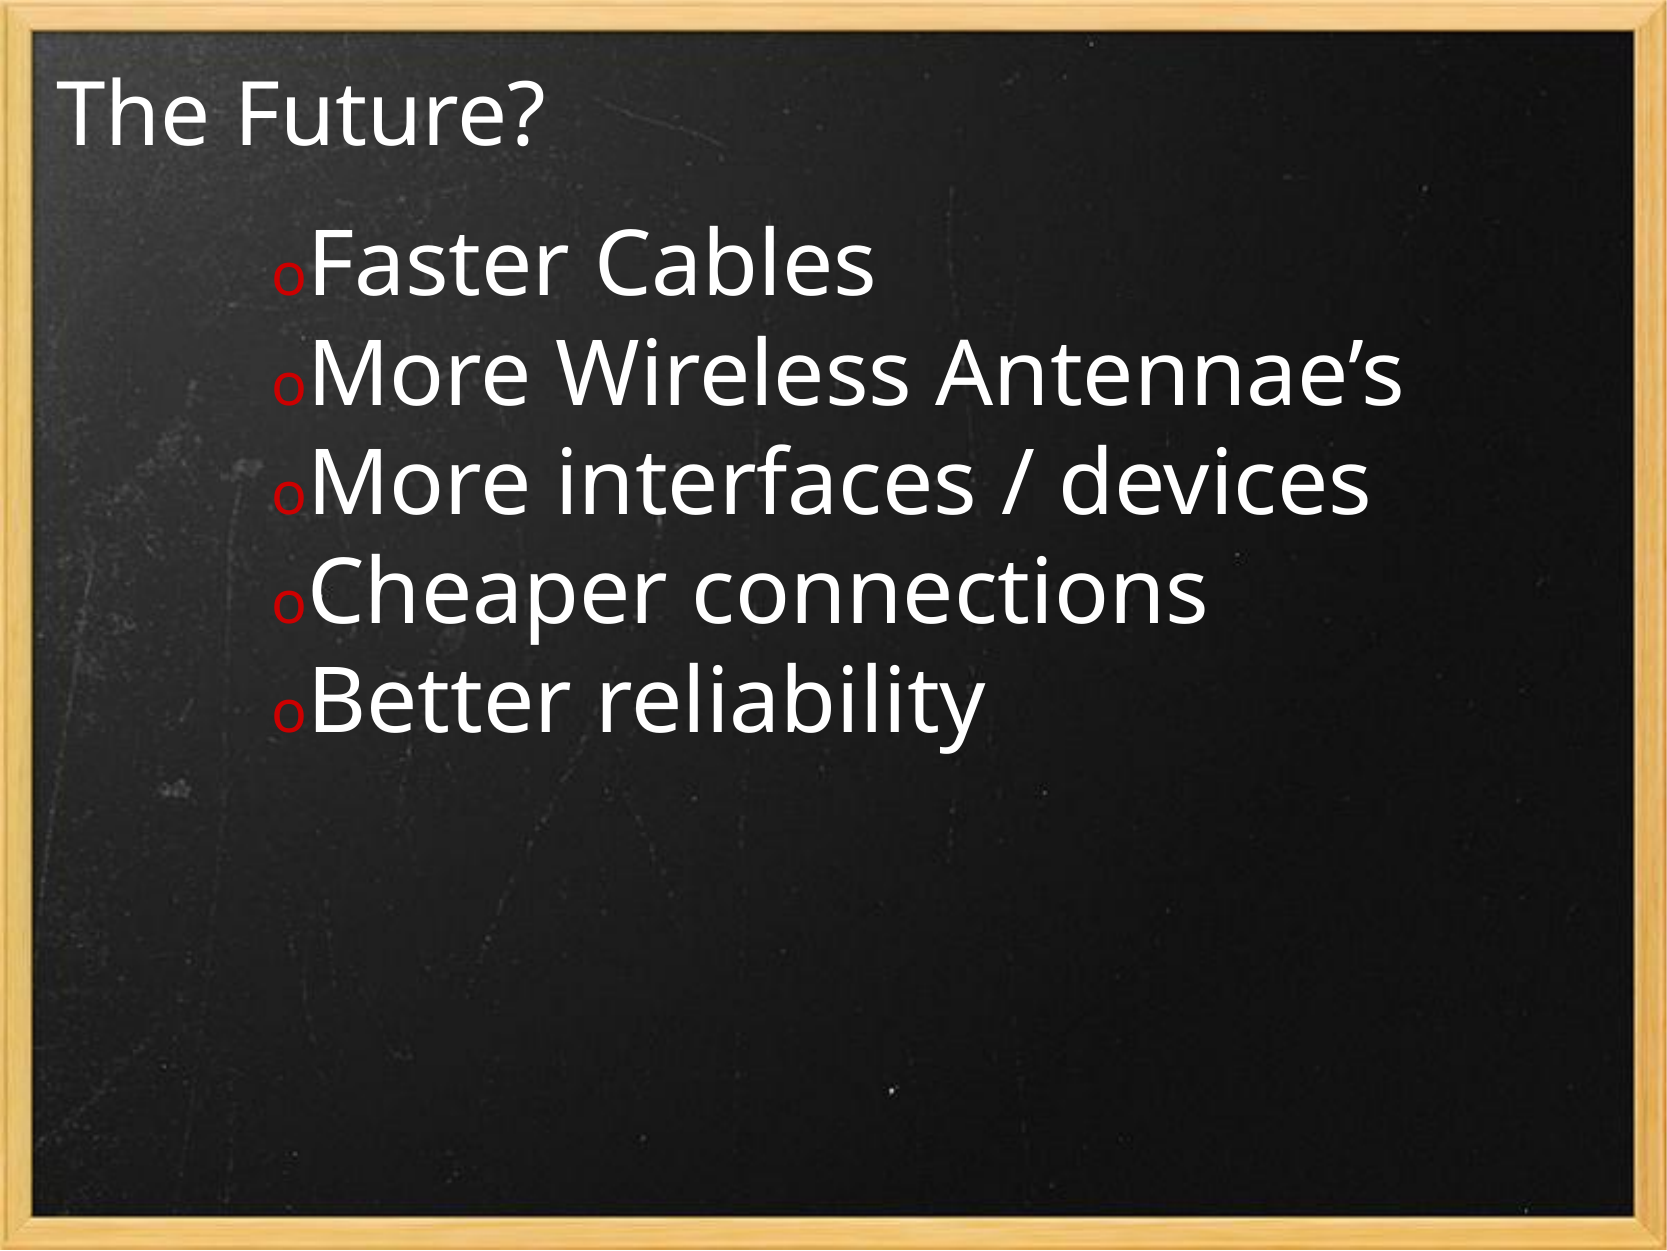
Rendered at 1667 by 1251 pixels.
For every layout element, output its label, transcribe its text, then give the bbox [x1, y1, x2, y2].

title The Future? [50, 50, 1630, 213]
list oFaster Cables oMore Wireless Antennae’s oMore interfaces / devices oCheaper connections oBetter reliability [265, 198, 1603, 1184]
picture [0, 0, 1667, 1250]
